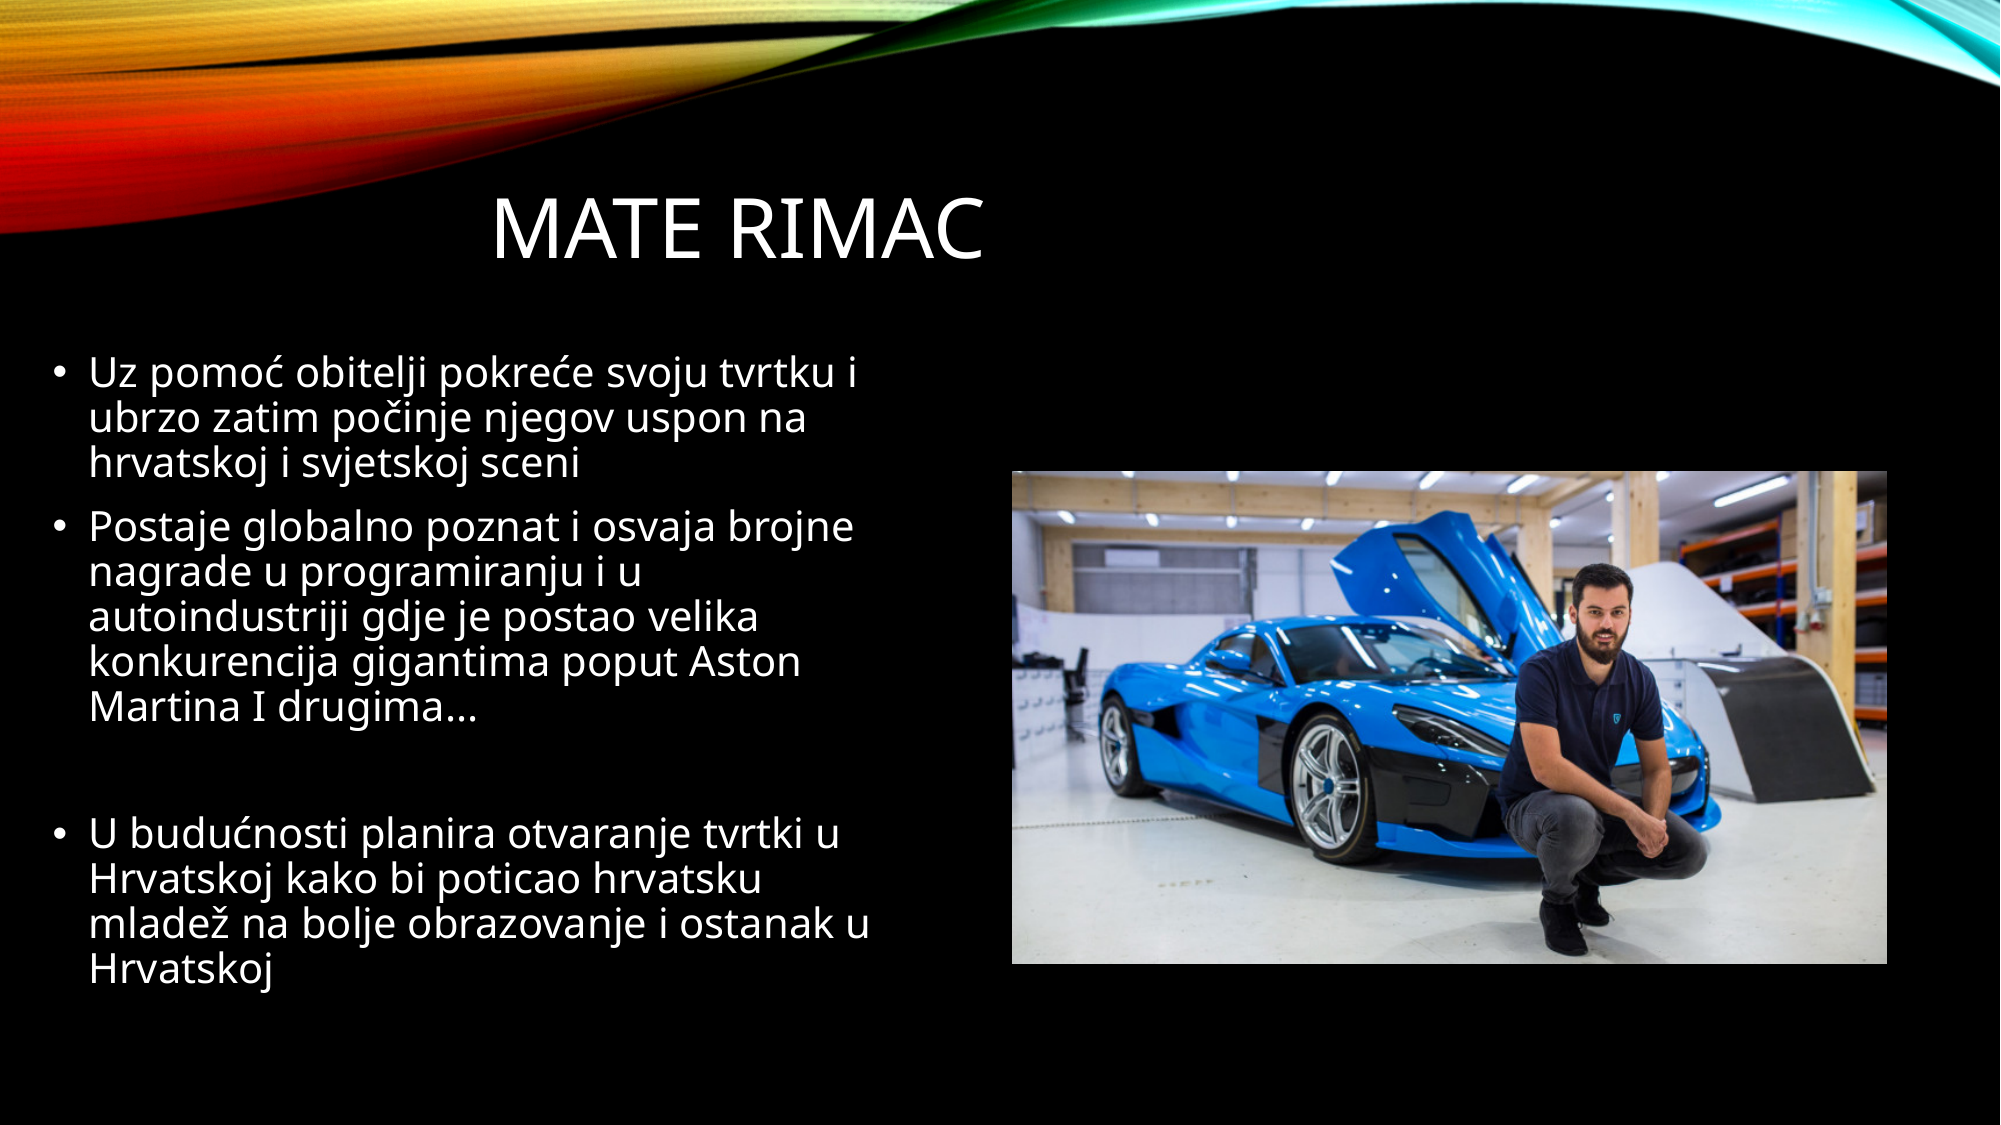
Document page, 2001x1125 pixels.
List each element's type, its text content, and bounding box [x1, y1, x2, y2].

picture [0, 0, 2000, 236]
picture [1012, 471, 1888, 964]
text_box Uz pomoć obitelji pokreće svoju tvrtku i ubrzo zatim počinje njegov uspon na hrvatskoj i svjetskoj sceni Postaje globalno poznat i osvaja brojne nagrade u programiranju i u autoindustriji gdje je postao velika konkurencija gigantima poput Aston Martina I drugima... U budućnosti planira otvaranje tvrtki u Hrvatskoj kako bi poticao hrvatsku mladež na bolje obrazovanje i ostanak u Hrvatskoj [37, 344, 912, 1004]
text_box Mate rimac [474, 125, 1887, 337]
